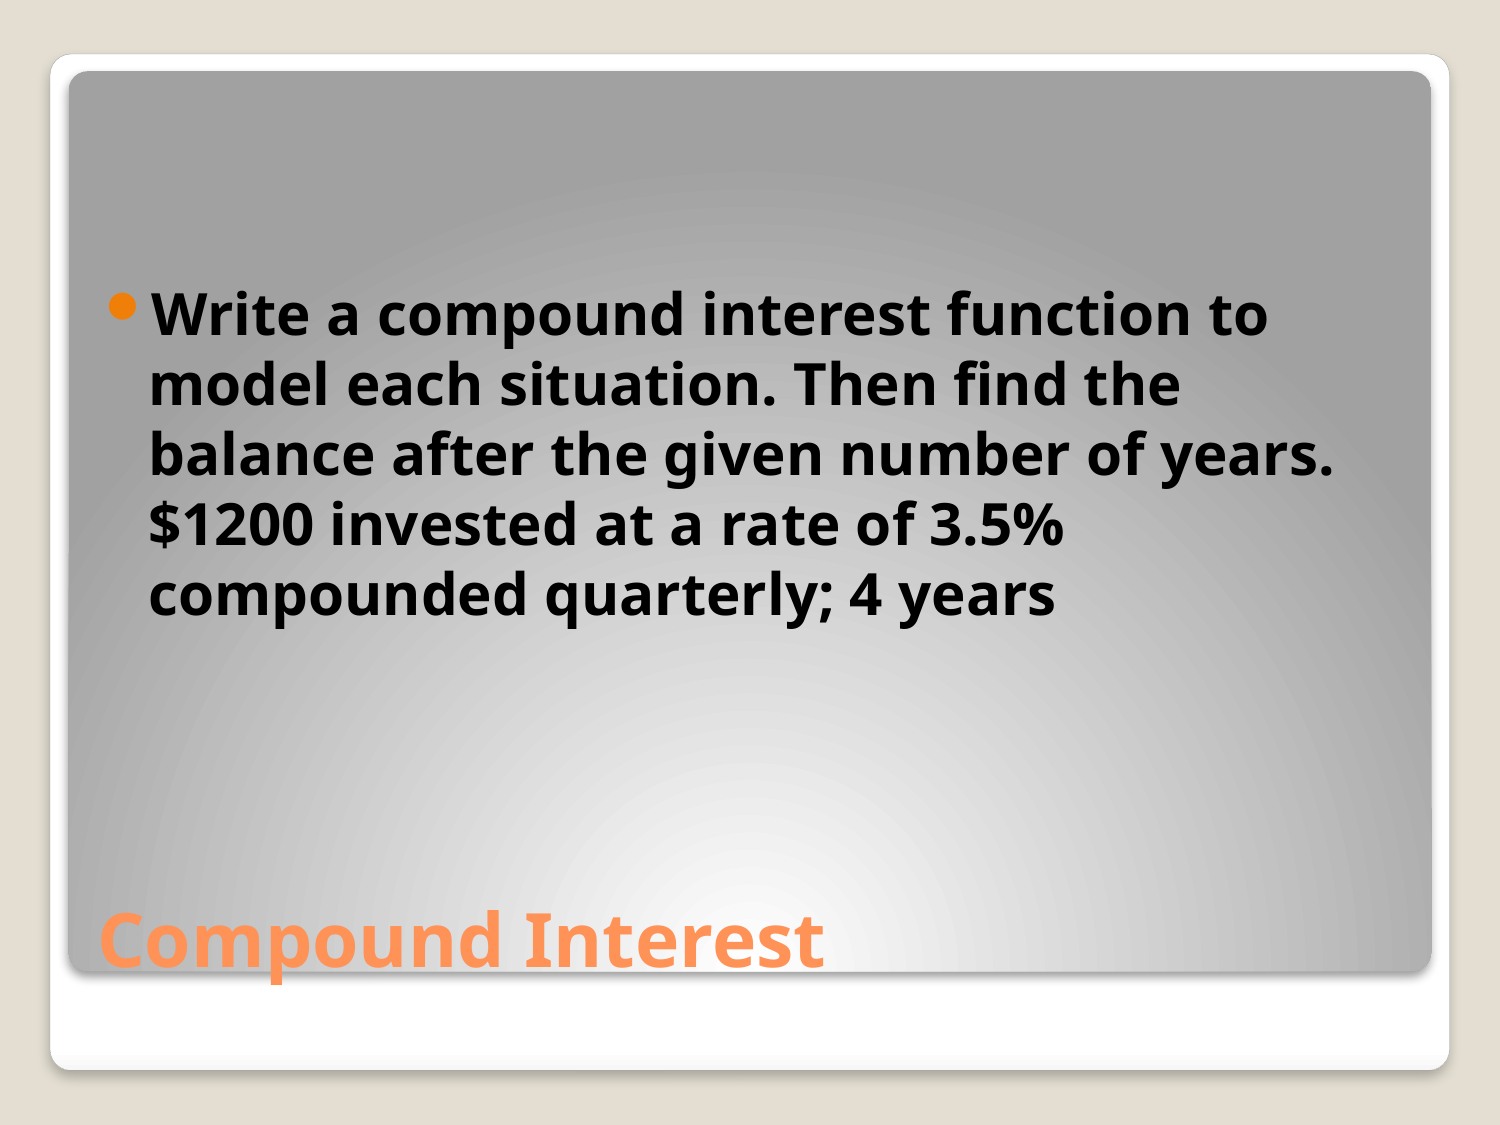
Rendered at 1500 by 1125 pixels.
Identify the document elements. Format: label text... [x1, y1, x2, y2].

list Write a compound interest function to model each situation. Then find the balance after the given number of years. $1200 invested at a rate of 3.5% compounded quarterly; 4 years [75, 262, 1425, 923]
title Compound Interest [82, 923, 1425, 990]
